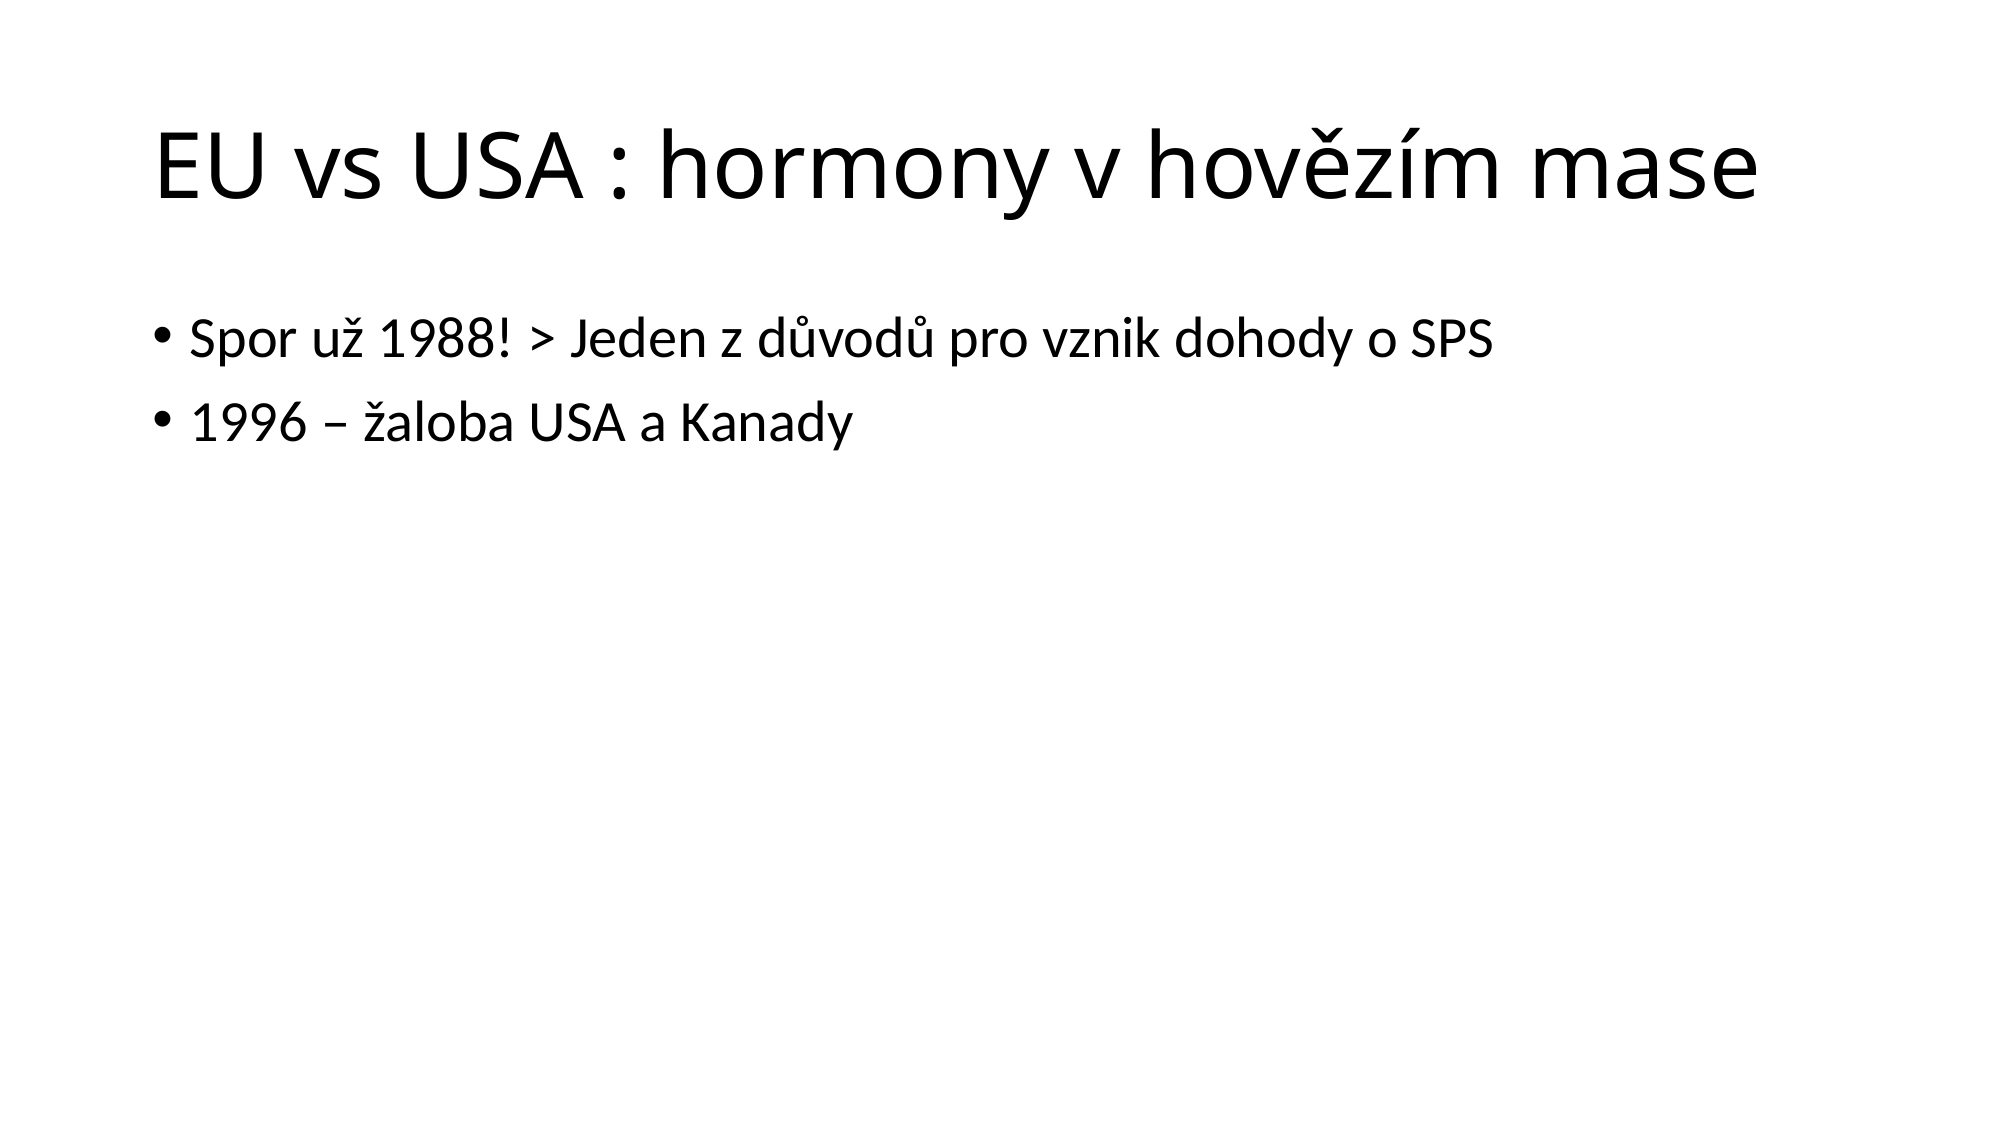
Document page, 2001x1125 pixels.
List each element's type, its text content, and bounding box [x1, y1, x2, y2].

list Spor už 1988! > Jeden z důvodů pro vznik dohody o SPS 1996 – žaloba USA a Kanady [137, 299, 1863, 1014]
title EU vs USA : hormony v hovězím mase [137, 59, 1863, 278]
